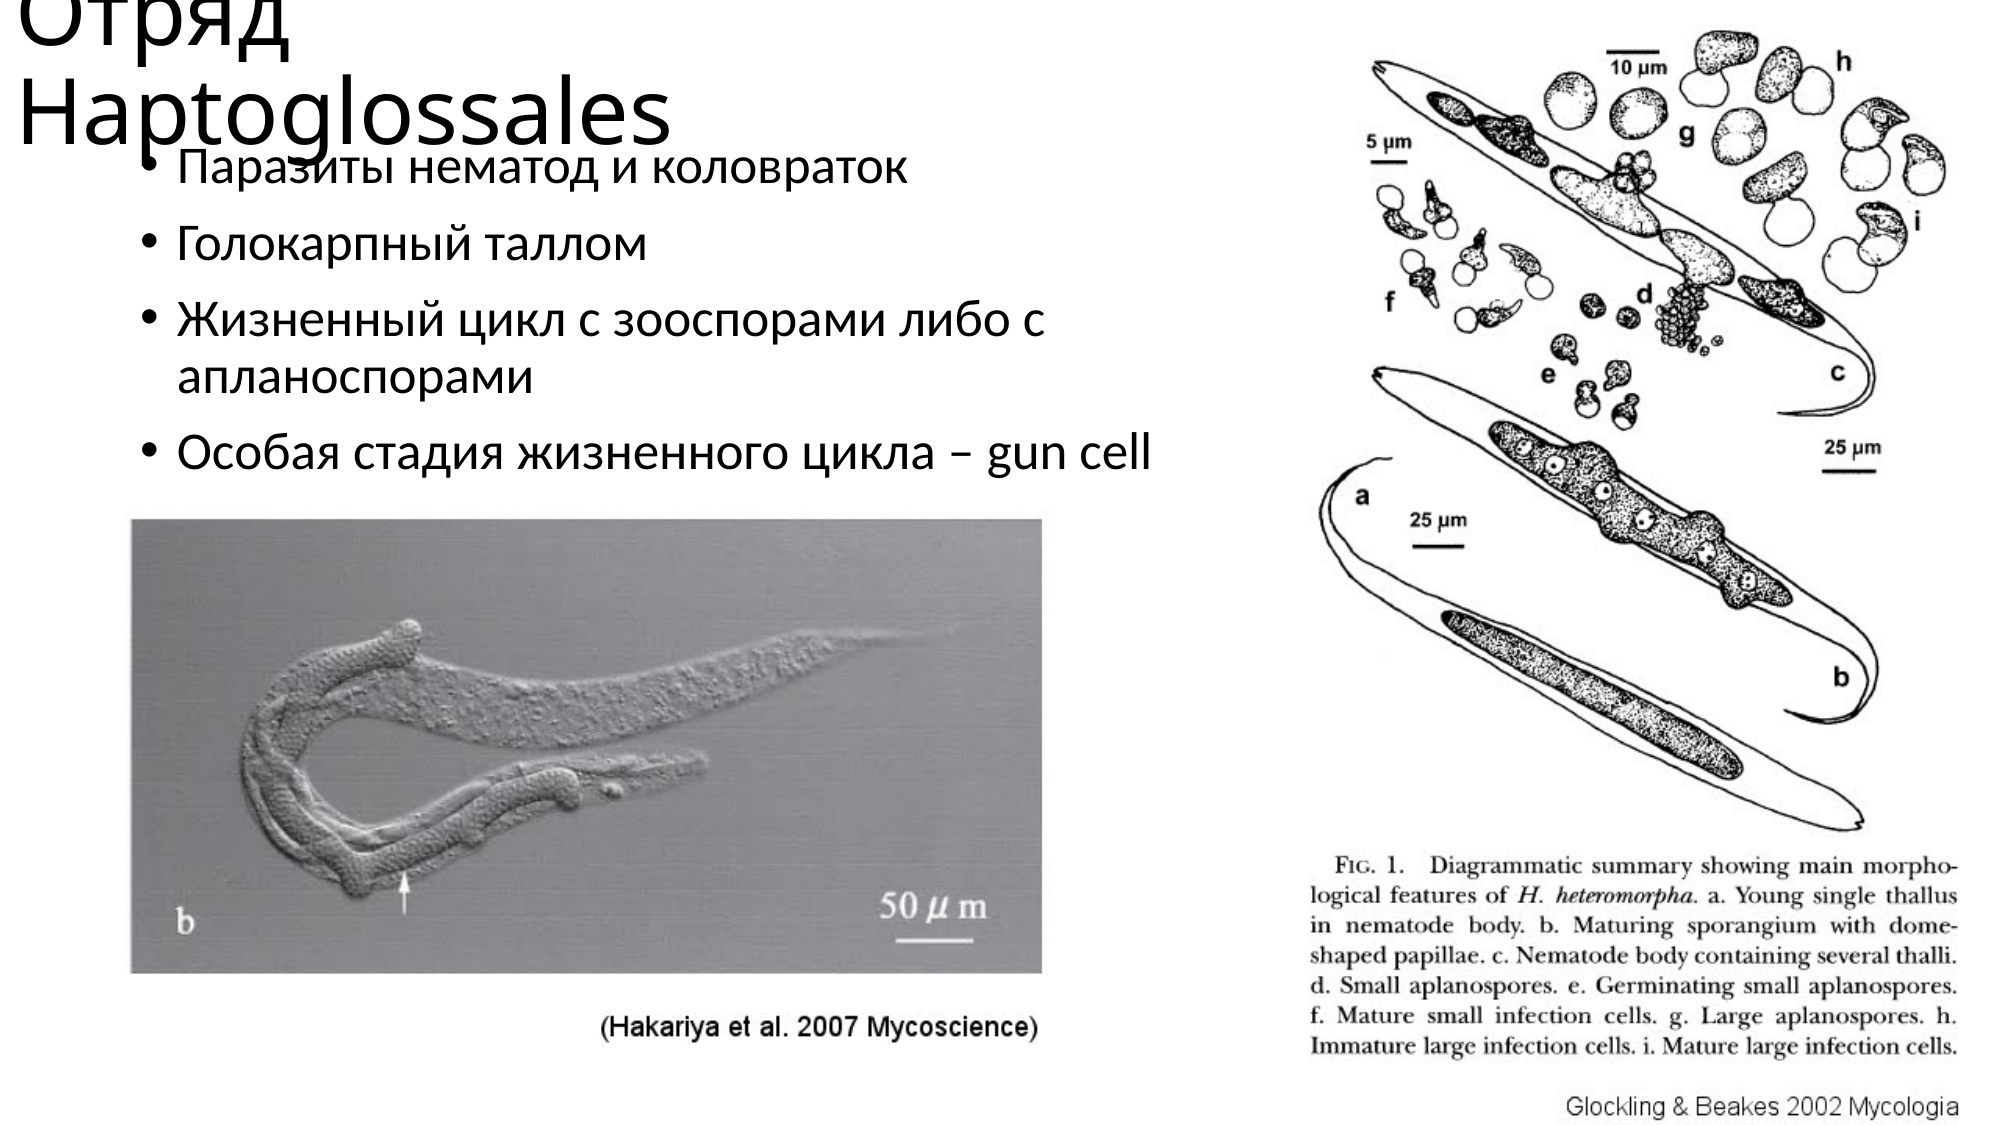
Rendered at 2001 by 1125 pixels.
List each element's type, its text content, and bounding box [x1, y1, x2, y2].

picture [1308, 12, 1963, 1125]
title Отряд Haptoglossales [0, 0, 890, 131]
picture [124, 510, 1050, 1046]
list Паразиты нематод и коловраток Голокарпный таллом Жизненный цикл с зооспорами либо с апланоспорами Особая стадия жизненного цикла – gun cell [125, 130, 1246, 496]
